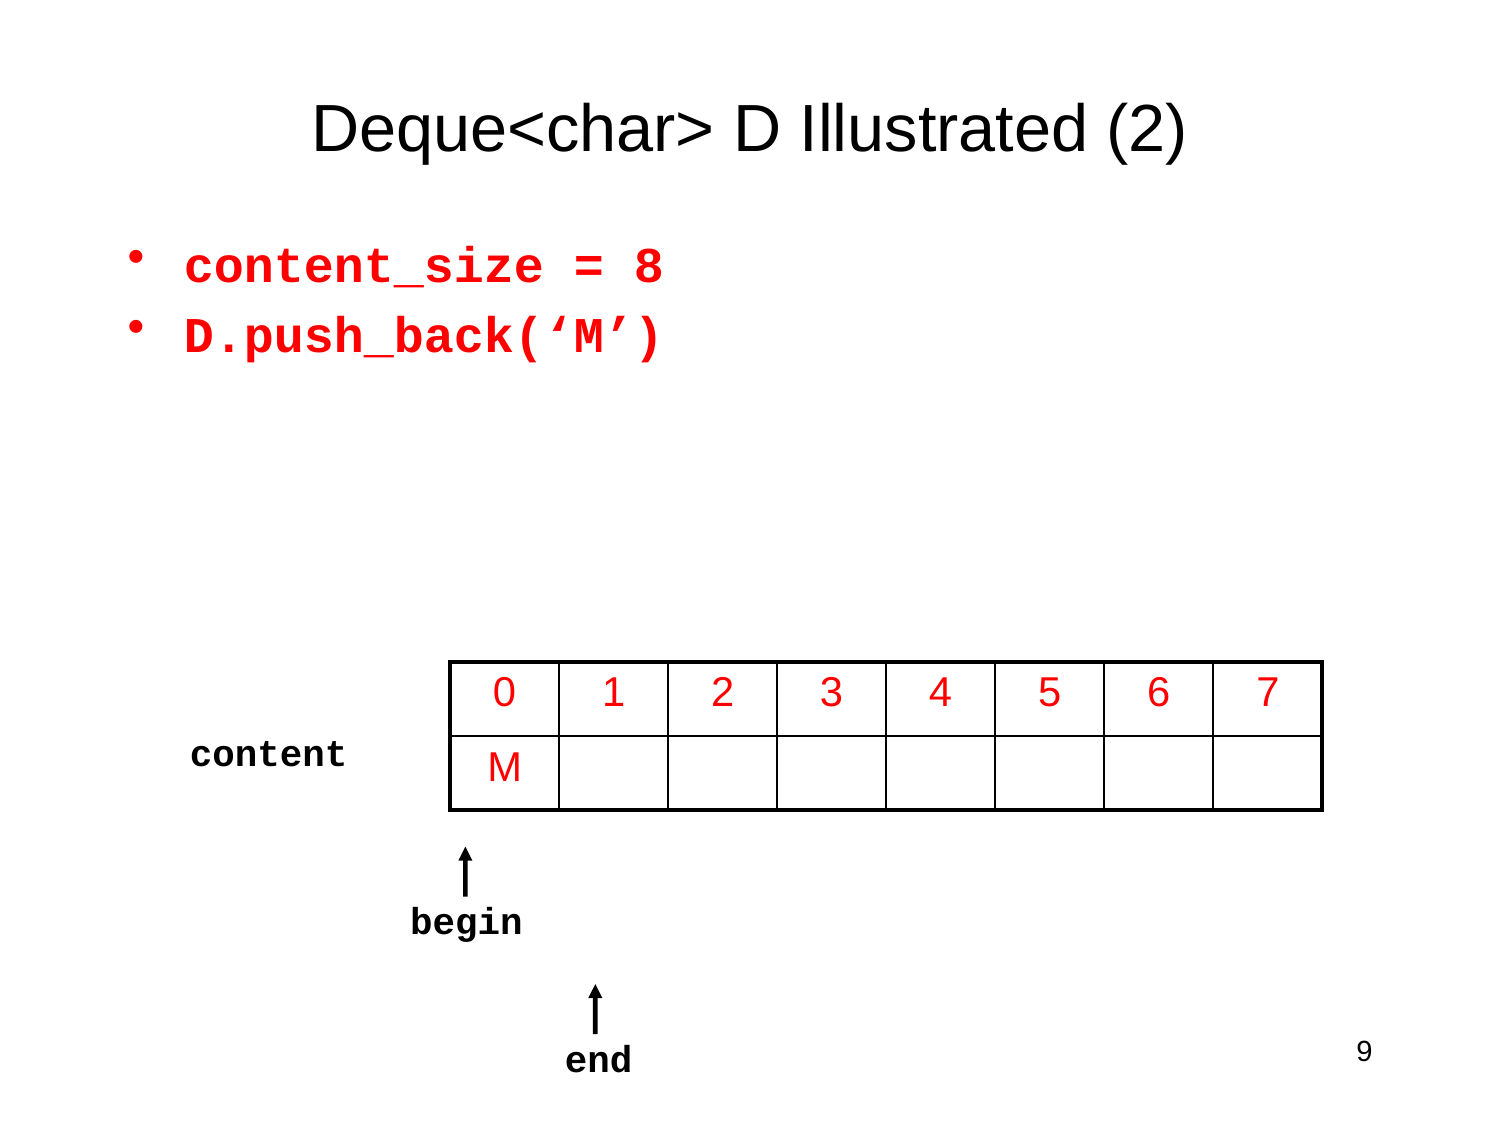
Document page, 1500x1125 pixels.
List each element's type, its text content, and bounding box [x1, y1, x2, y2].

table_header 1 [560, 664, 667, 735]
table_header 2 [669, 664, 776, 735]
slide_number 9 [1074, 1024, 1388, 1101]
table_cell [996, 737, 1103, 808]
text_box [394, 846, 538, 951]
table_header 7 [1214, 664, 1320, 735]
table_cell [1214, 737, 1320, 808]
text_box content [174, 721, 362, 782]
table_header 3 [778, 664, 885, 735]
table_header 0 [452, 664, 558, 735]
table_header 6 [1105, 664, 1212, 735]
table_cell [560, 737, 667, 808]
table_cell [1105, 737, 1212, 808]
table_header 5 [996, 664, 1103, 735]
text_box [549, 983, 648, 1088]
table_cell M [452, 737, 558, 808]
list content_size = 8 D.push_back(‘M’) [112, 224, 1388, 1000]
title Deque<char> D Illustrated (2) [112, 62, 1388, 188]
table_header 4 [887, 664, 994, 735]
table_cell [887, 737, 994, 808]
table_cell [669, 737, 776, 808]
table_cell [778, 737, 885, 808]
